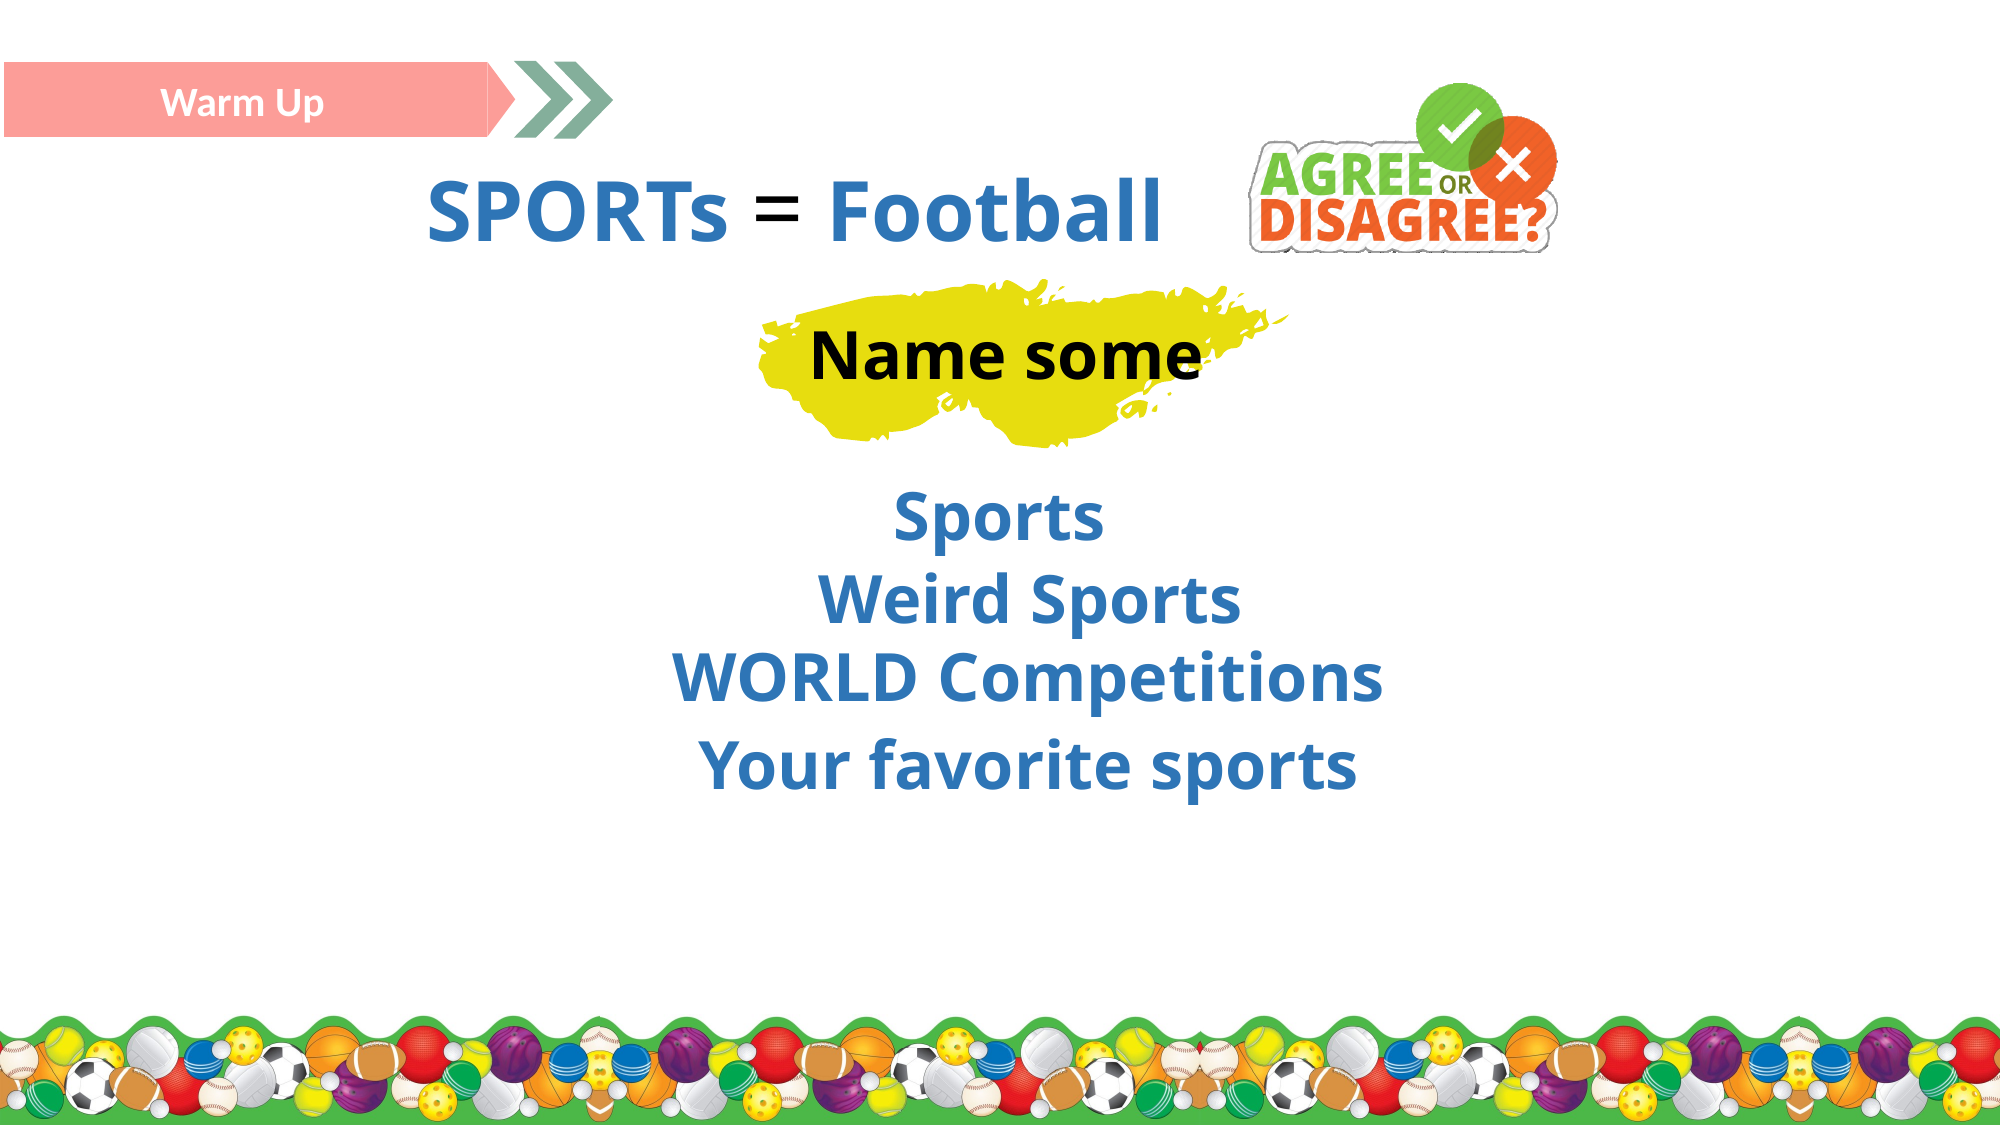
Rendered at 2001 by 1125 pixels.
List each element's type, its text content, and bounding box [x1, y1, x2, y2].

text_box SPORTs = Football [368, 142, 1223, 268]
text_box Your favorite sports [470, 715, 1587, 811]
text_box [758, 287, 1299, 442]
text_box Warm Up [37, 137, 448, 141]
text_box Sports [653, 466, 1347, 549]
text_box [4, 61, 516, 137]
text_box [551, 60, 615, 140]
text_box Weird Sports [571, 549, 1491, 626]
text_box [0, 1014, 2000, 1125]
picture [1248, 83, 1558, 253]
text_box [511, 59, 575, 139]
text_box WORLD Competitions [470, 626, 1587, 715]
